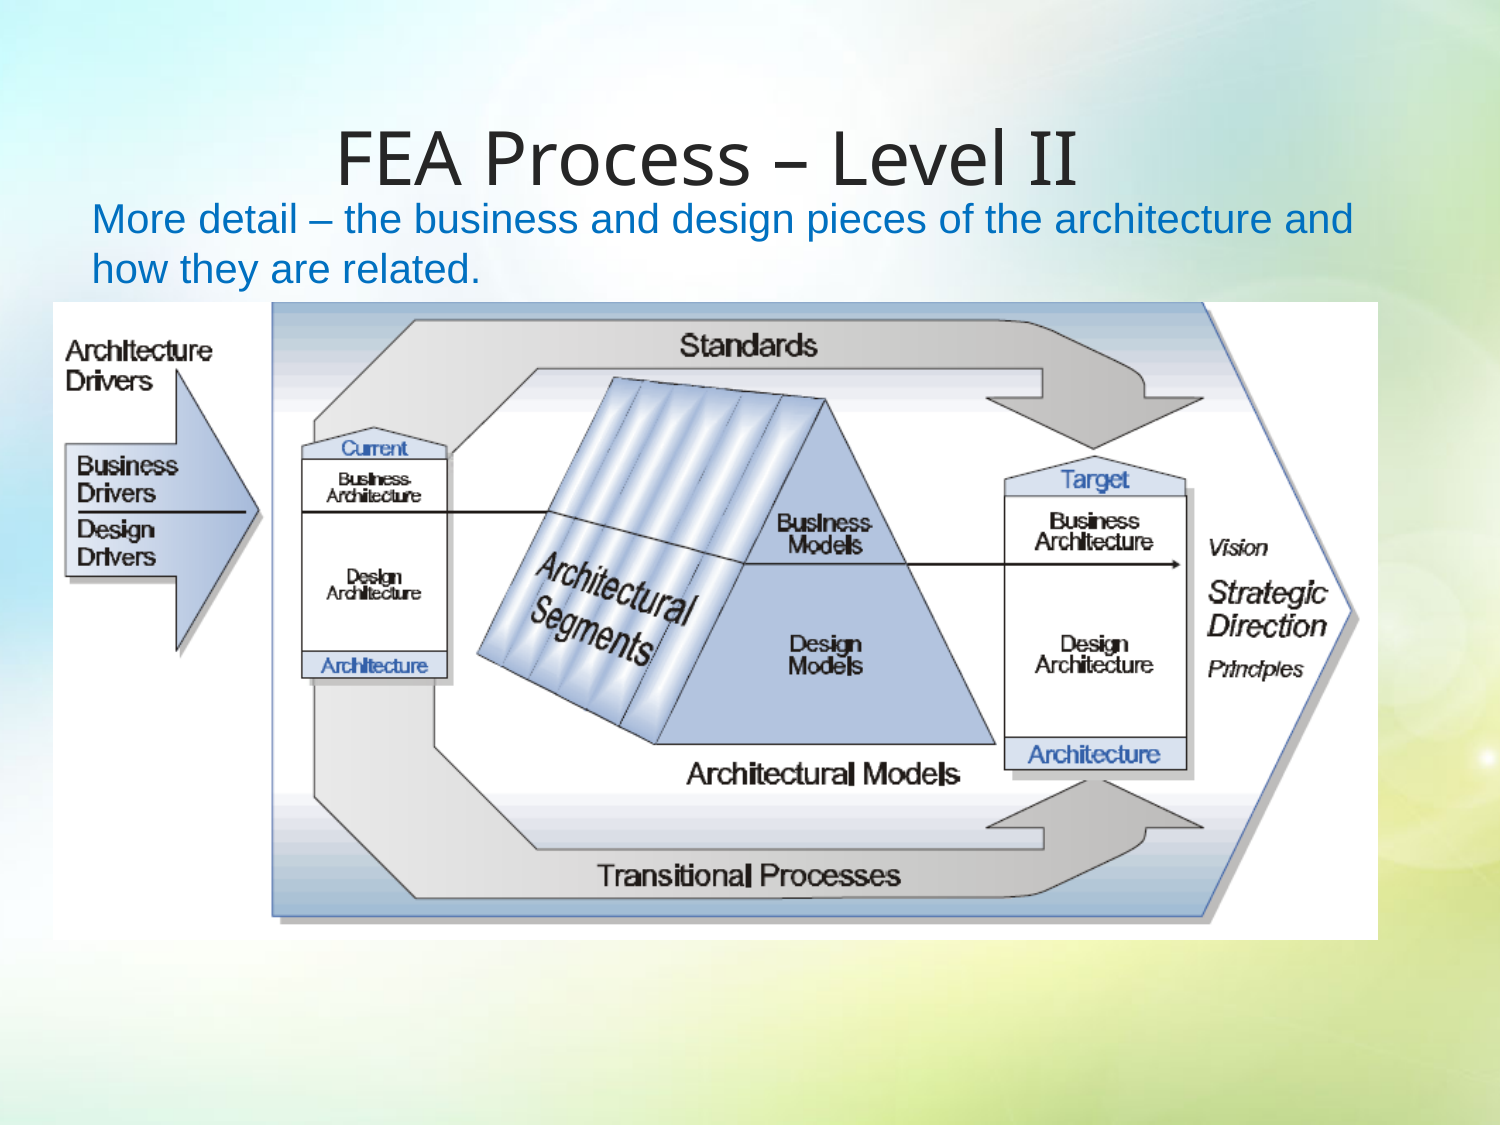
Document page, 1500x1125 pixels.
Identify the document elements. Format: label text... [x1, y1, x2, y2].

title FEA Process – Level II [319, 300, 1400, 313]
text_box More detail – the business and design pieces of the architecture and how they are related. [76, 184, 1436, 300]
title FEA Process – Level II [319, 102, 1400, 184]
picture [0, 0, 1500, 1125]
